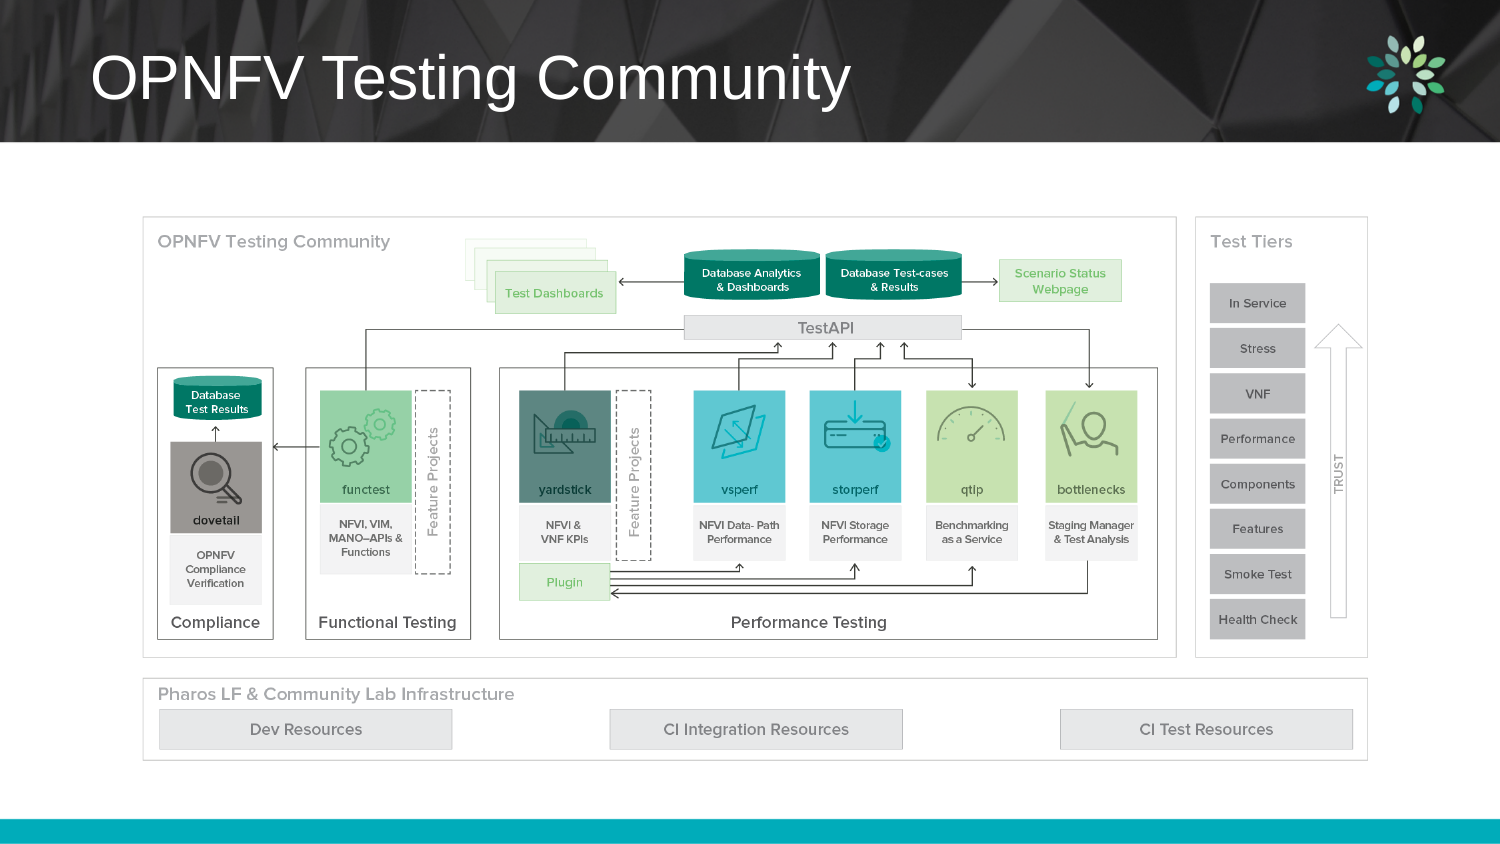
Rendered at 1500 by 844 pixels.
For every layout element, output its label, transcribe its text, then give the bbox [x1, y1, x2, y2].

picture [0, 0, 1500, 844]
title OPNFV Testing Community [75, 28, 1425, 122]
